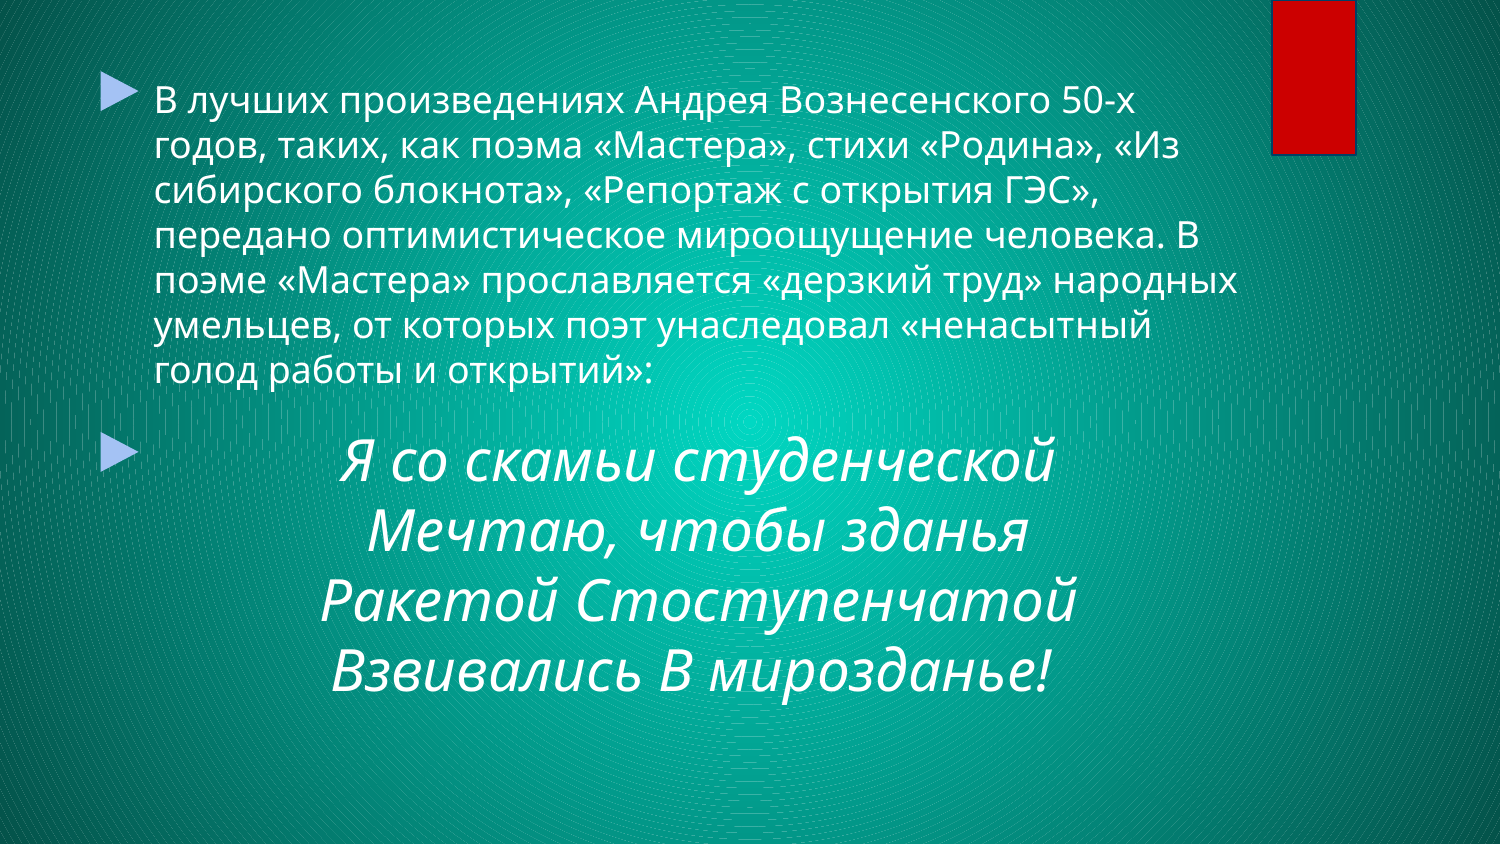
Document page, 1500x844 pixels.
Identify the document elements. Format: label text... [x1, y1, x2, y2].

text_box [100, 71, 139, 112]
text_box [1271, 0, 1356, 156]
text_box В лучших произведениях Андрея Вознесенского 50-х годов, таких, как поэма «Мастера», стихи «Родина», «Из сибирского блокнота», «Репортаж с открытия ГЭС», передано оптимистическое мироощущение человека. В поэме «Мастера» прославляется «дерзкий труд» народных умельцев, от которых поэт унаследовал «ненасыт­ный голод работы и открытий»: Я со скамьи студенческой Мечтаю, чтобы зданья Ракетой Стоступенчатой Взвивались В мирозданье! [138, 60, 1260, 751]
text_box [100, 431, 139, 472]
